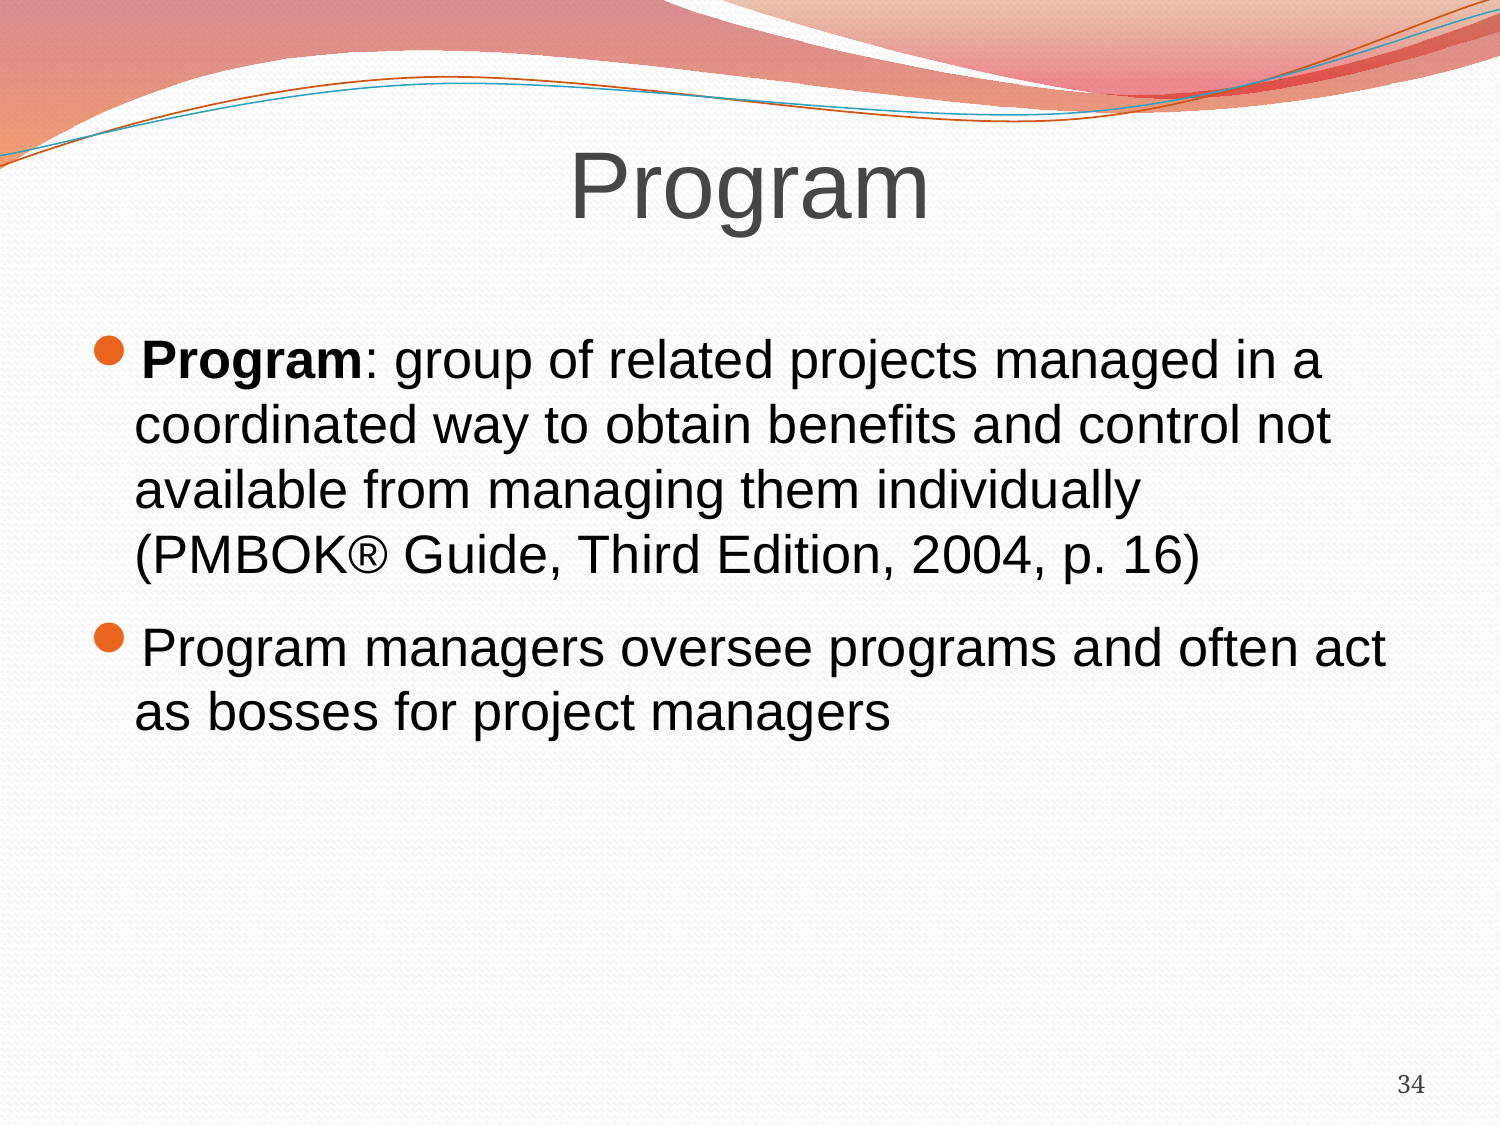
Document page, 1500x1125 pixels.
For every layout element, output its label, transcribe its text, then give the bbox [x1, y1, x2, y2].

list Program: group of related projects managed in a coordinated way to obtain benefits and control not available from managing them individually (PMBOK® Guide, Third Edition, 2004, p. 16) Program managers oversee programs and often act as bosses for project managers [75, 317, 1425, 1038]
title Program [75, 115, 1425, 238]
slide_number 34 [1299, 1042, 1425, 1103]
